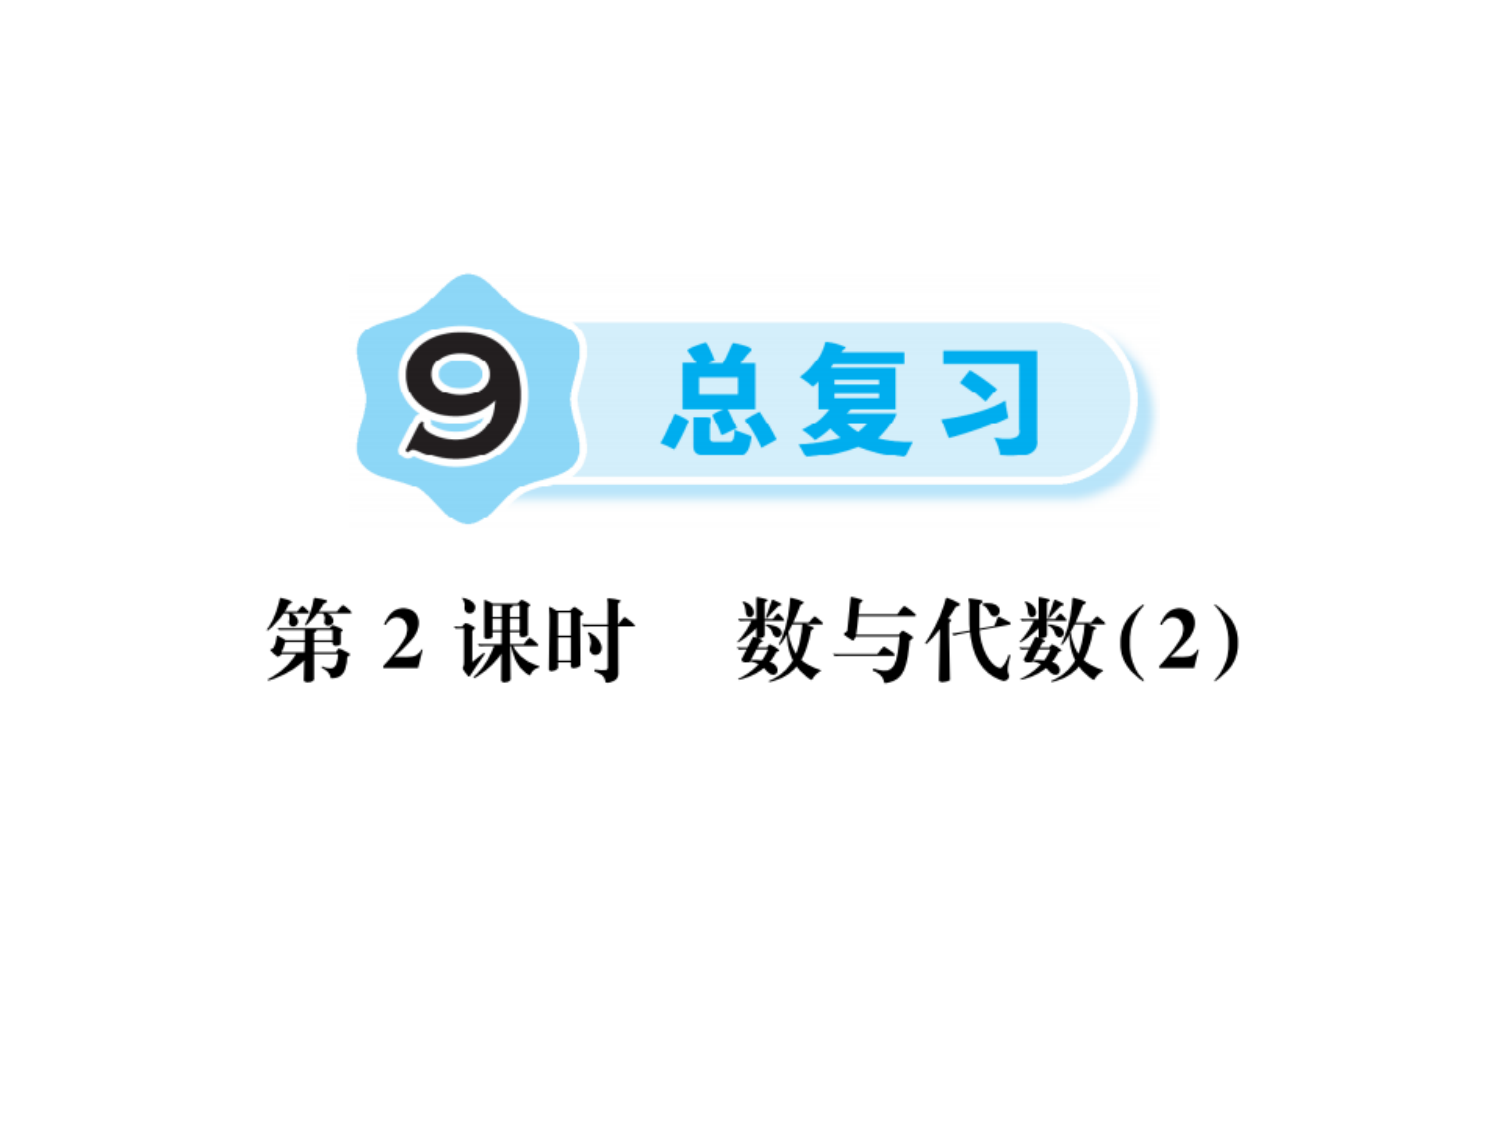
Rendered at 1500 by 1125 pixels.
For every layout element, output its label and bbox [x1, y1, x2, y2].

picture [348, 267, 1160, 529]
picture [260, 586, 1247, 698]
